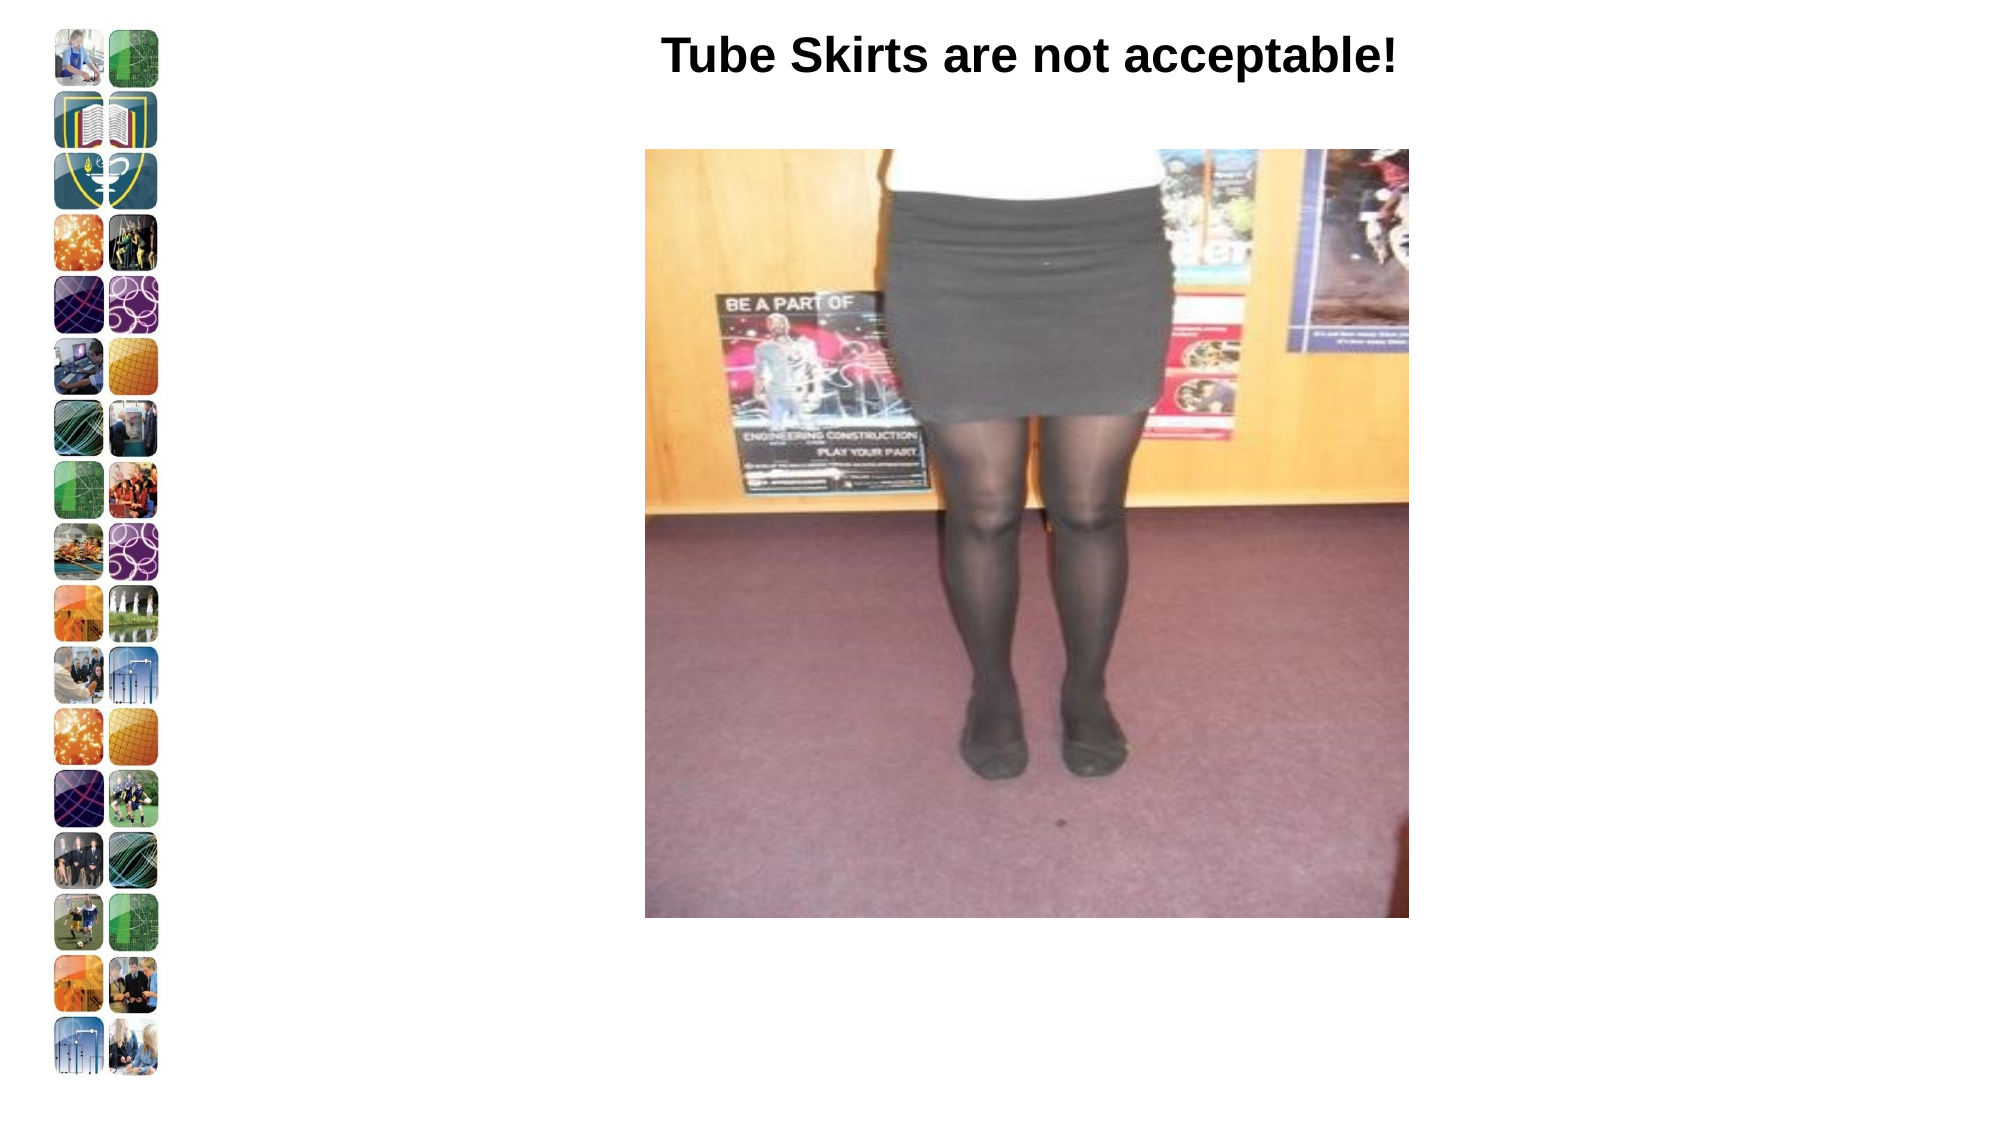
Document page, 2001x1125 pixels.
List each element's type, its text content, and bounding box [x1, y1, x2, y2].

picture [0, 0, 254, 1125]
text_box [254, 0, 2000, 75]
text_box Tube Skirts are not acceptable! [645, 15, 1561, 135]
picture [645, 149, 1409, 918]
